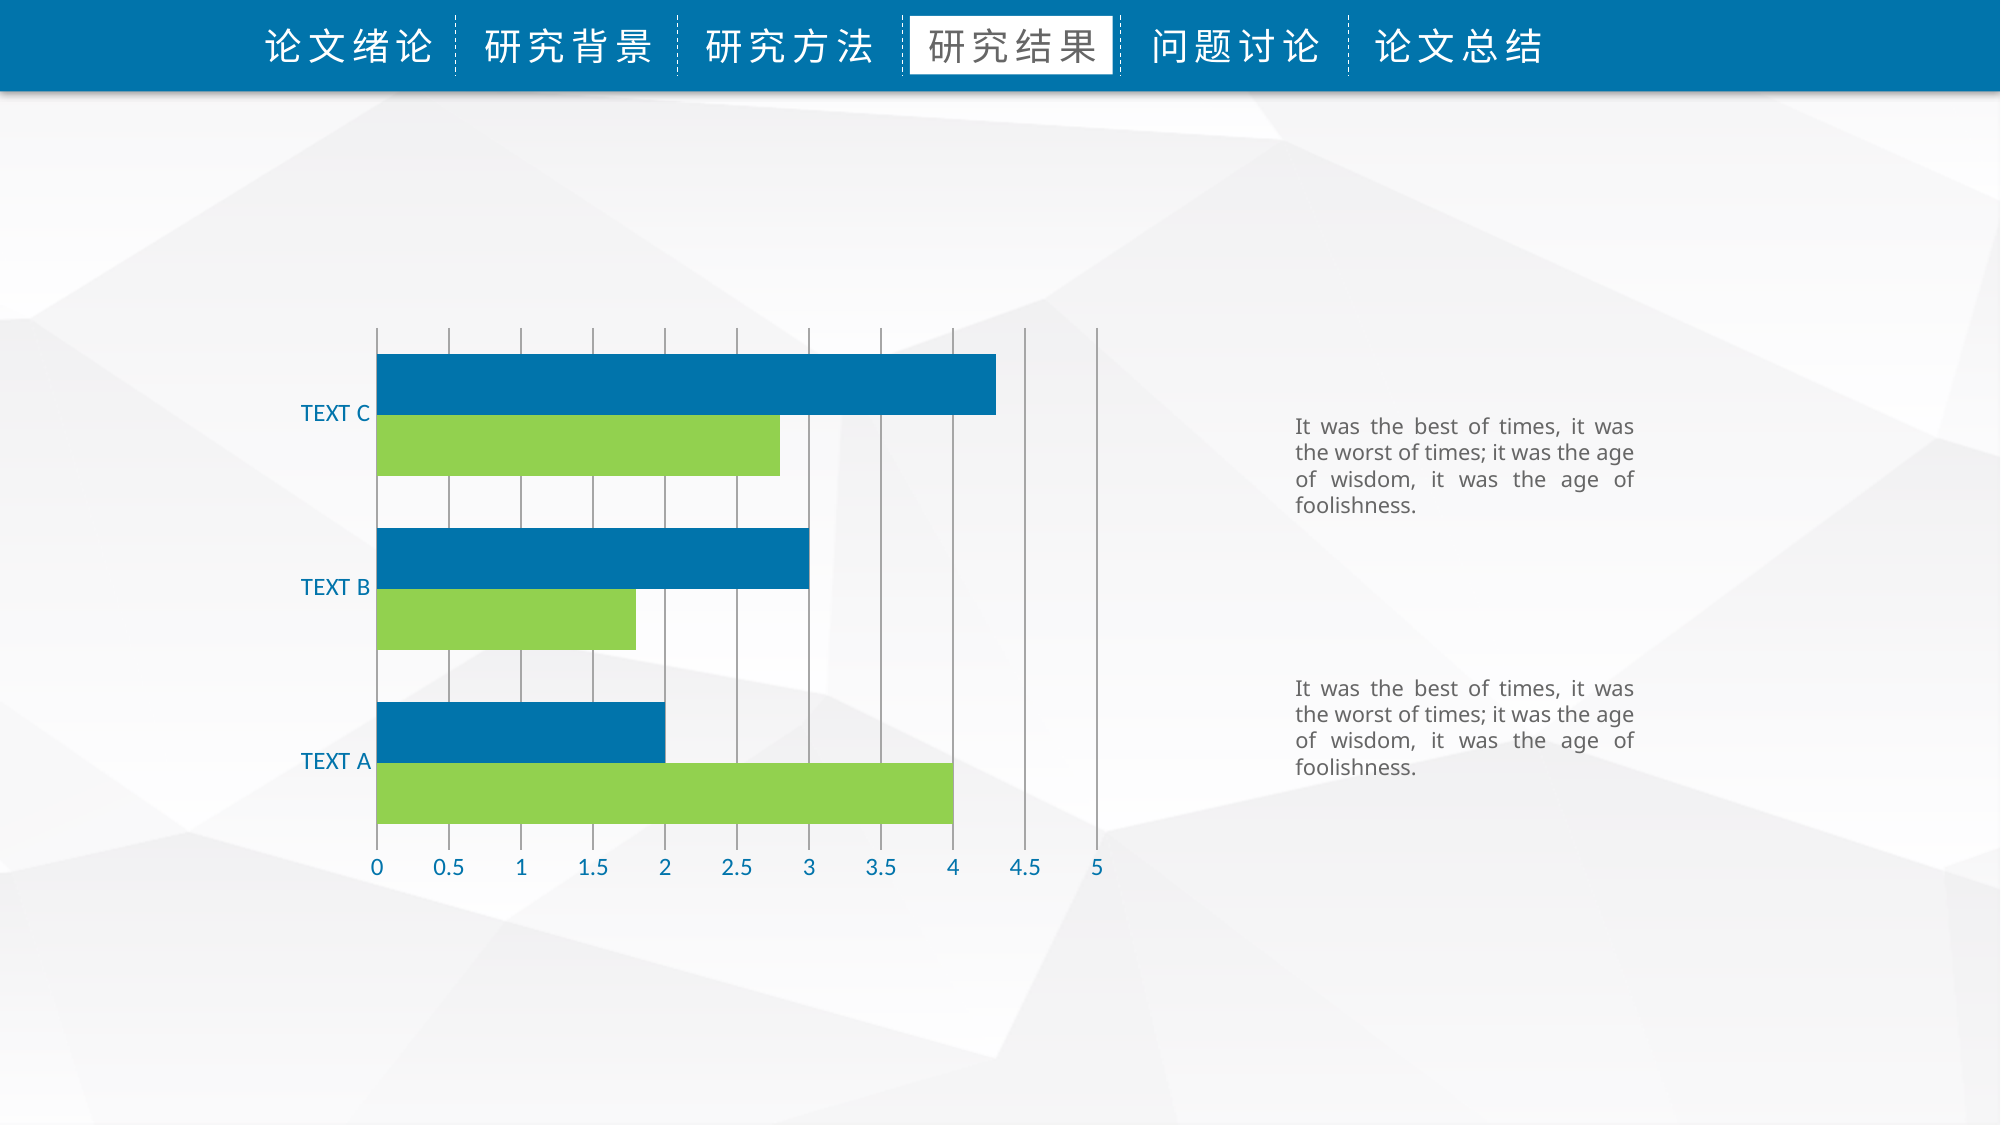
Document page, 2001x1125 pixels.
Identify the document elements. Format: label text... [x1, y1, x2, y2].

text_box 研究结果 [1121, 15, 1126, 76]
text_box 研究结果 [913, 15, 1120, 76]
text_box It was the best of times, it was the worst of times; it was the age of wisdom, it was the age of foolishness. [1280, 405, 1650, 526]
text_box It was the best of times, it was the worst of times; it was the age of wisdom, it was the age of foolishness. [1280, 667, 1650, 787]
picture [0, 92, 2001, 1125]
text_box 论文绪论 [249, 15, 461, 76]
text_box 研究背景 [464, 15, 673, 76]
text_box 论文总结 [1359, 15, 1572, 76]
chart [283, 316, 1121, 893]
text_box 研究方法 [690, 15, 902, 76]
text_box [0, 0, 2000, 92]
text_box [909, 15, 913, 75]
text_box 问题讨论 [1136, 15, 1348, 76]
